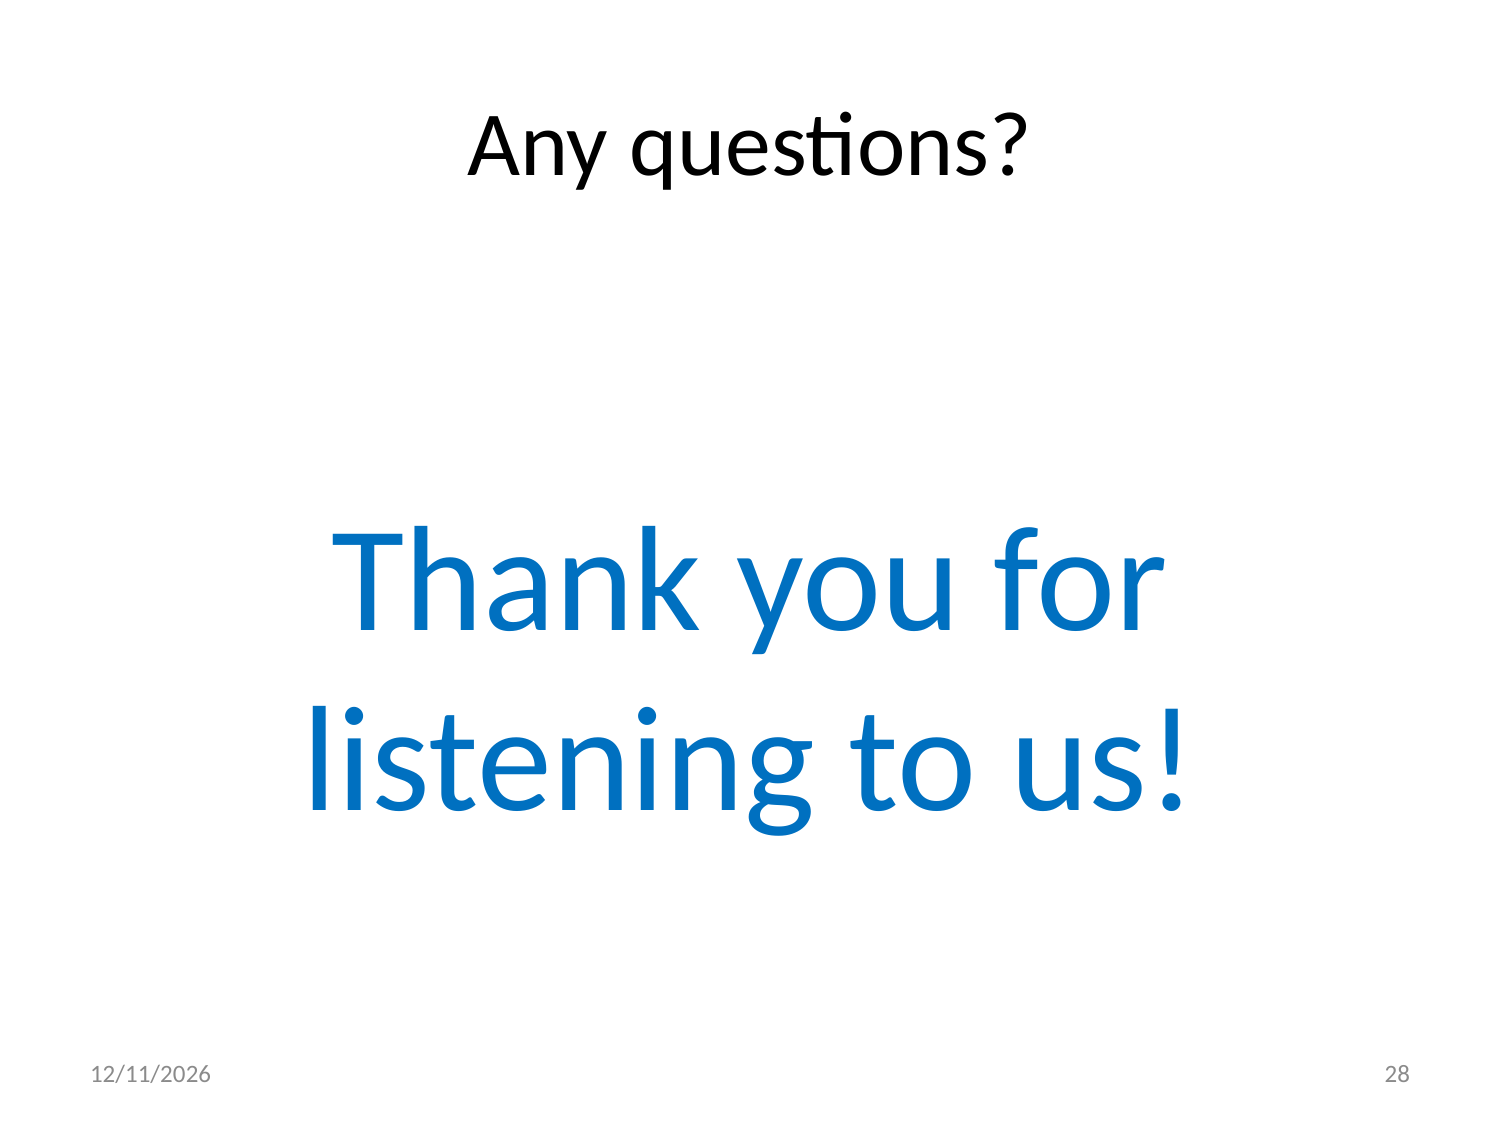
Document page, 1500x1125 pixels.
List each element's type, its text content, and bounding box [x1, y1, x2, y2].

slide_number 28 [1074, 1042, 1425, 1103]
list Thank you for listening to us! [75, 262, 1425, 1005]
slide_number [75, 1042, 425, 1103]
title Any questions? [75, 45, 1425, 233]
